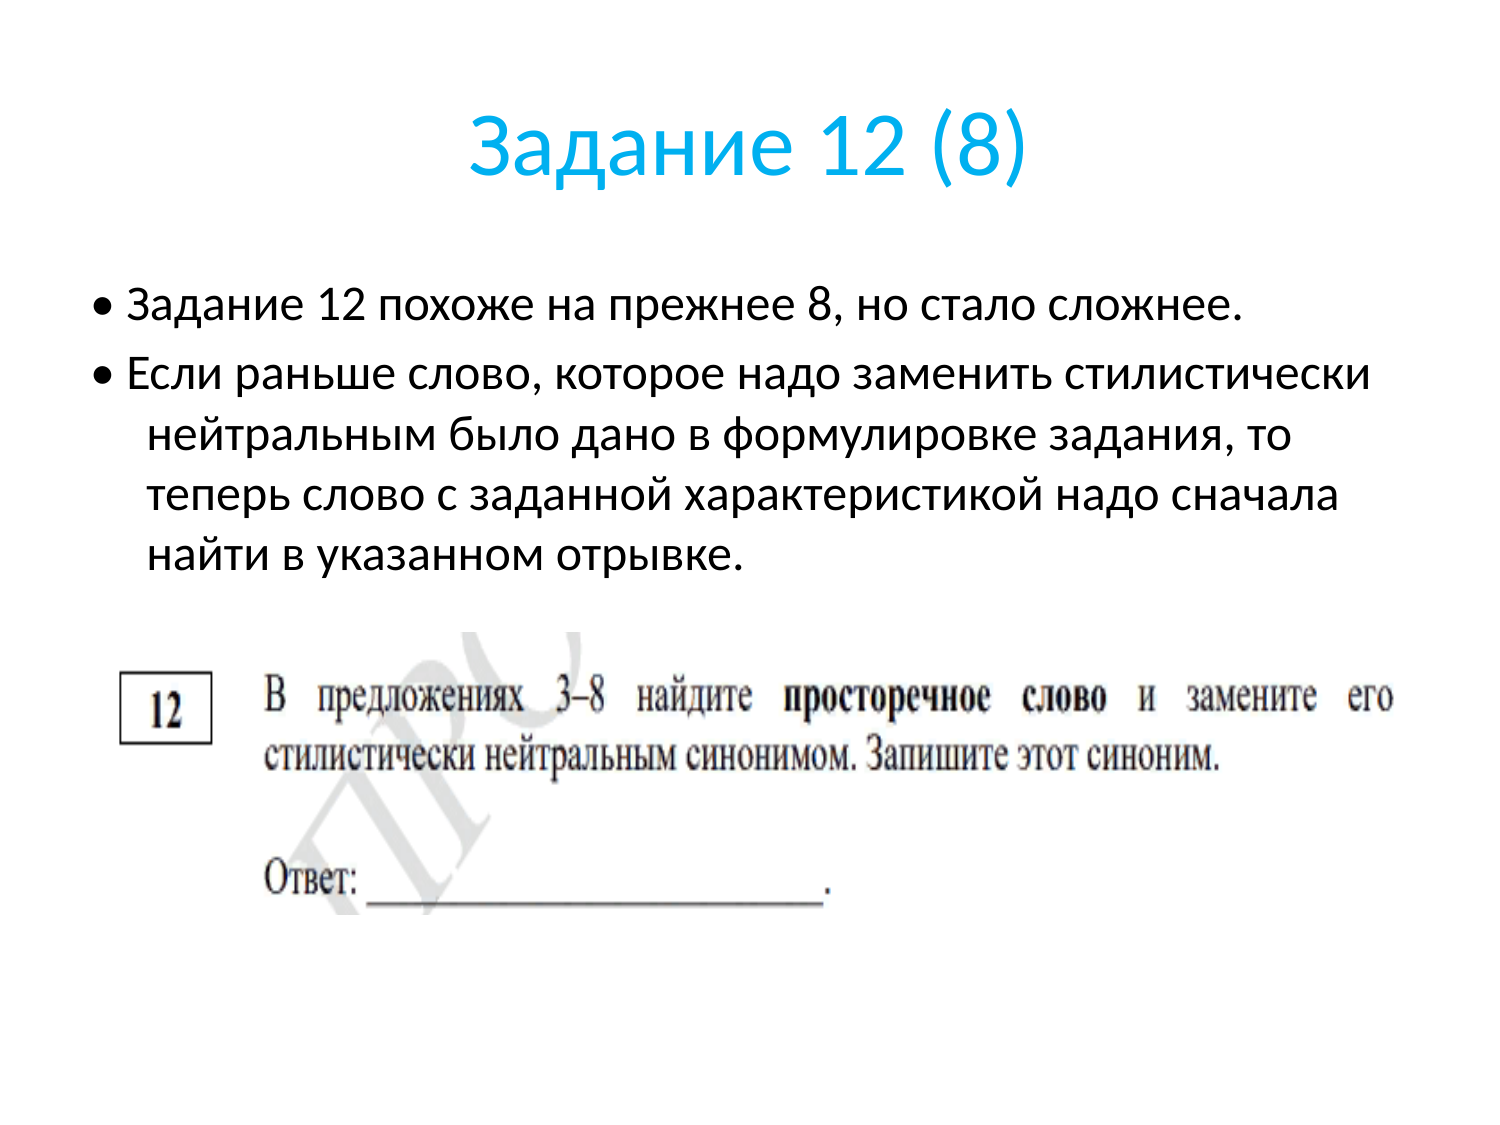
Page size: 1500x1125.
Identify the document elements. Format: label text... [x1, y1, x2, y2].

picture [93, 632, 1442, 915]
title Задание 12 (8) [75, 45, 1425, 233]
list • Задание 12 похоже на прежнее 8, но стало сложнее. • Если раньше слово, которое надо заменить стилистически нейтральным было дано в формулировке задания, то теперь слово с заданной характеристикой надо сначала найти в указанном отрывке. [75, 262, 1425, 1005]
